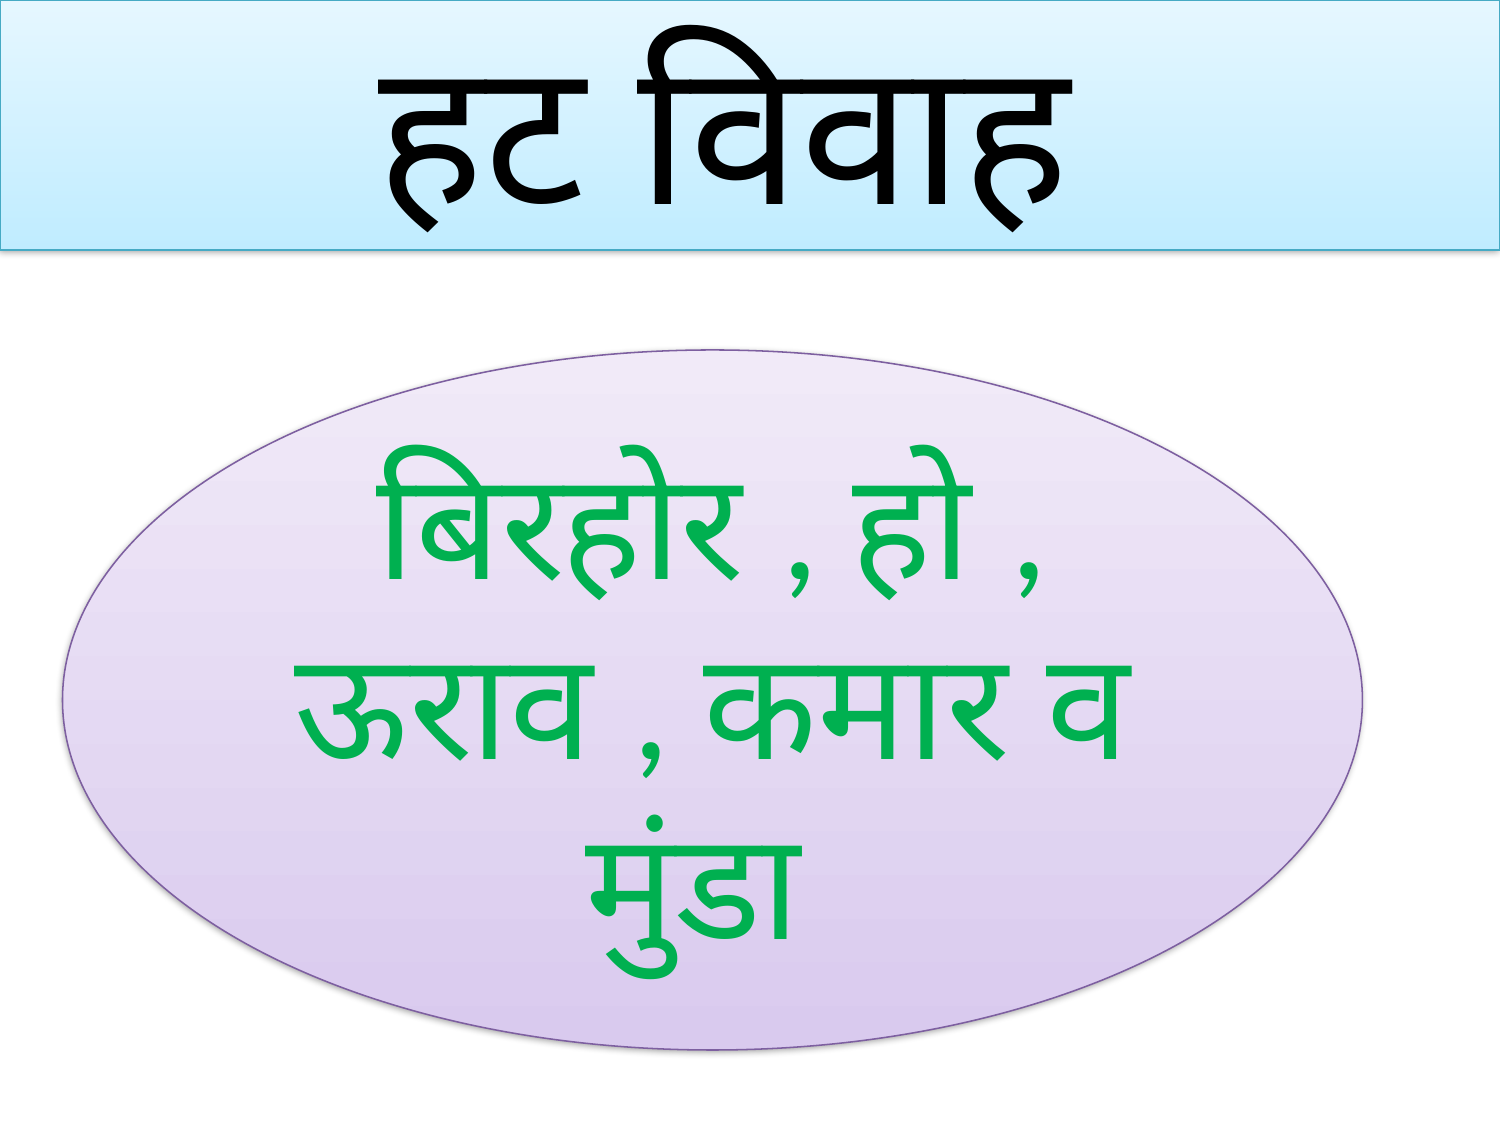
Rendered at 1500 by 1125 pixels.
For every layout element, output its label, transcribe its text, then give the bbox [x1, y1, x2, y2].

text_box बिरहोर , हो , ऊराव , कमार व मुंडा [61, 349, 1364, 1051]
text_box हट विवाह [0, 0, 1500, 251]
